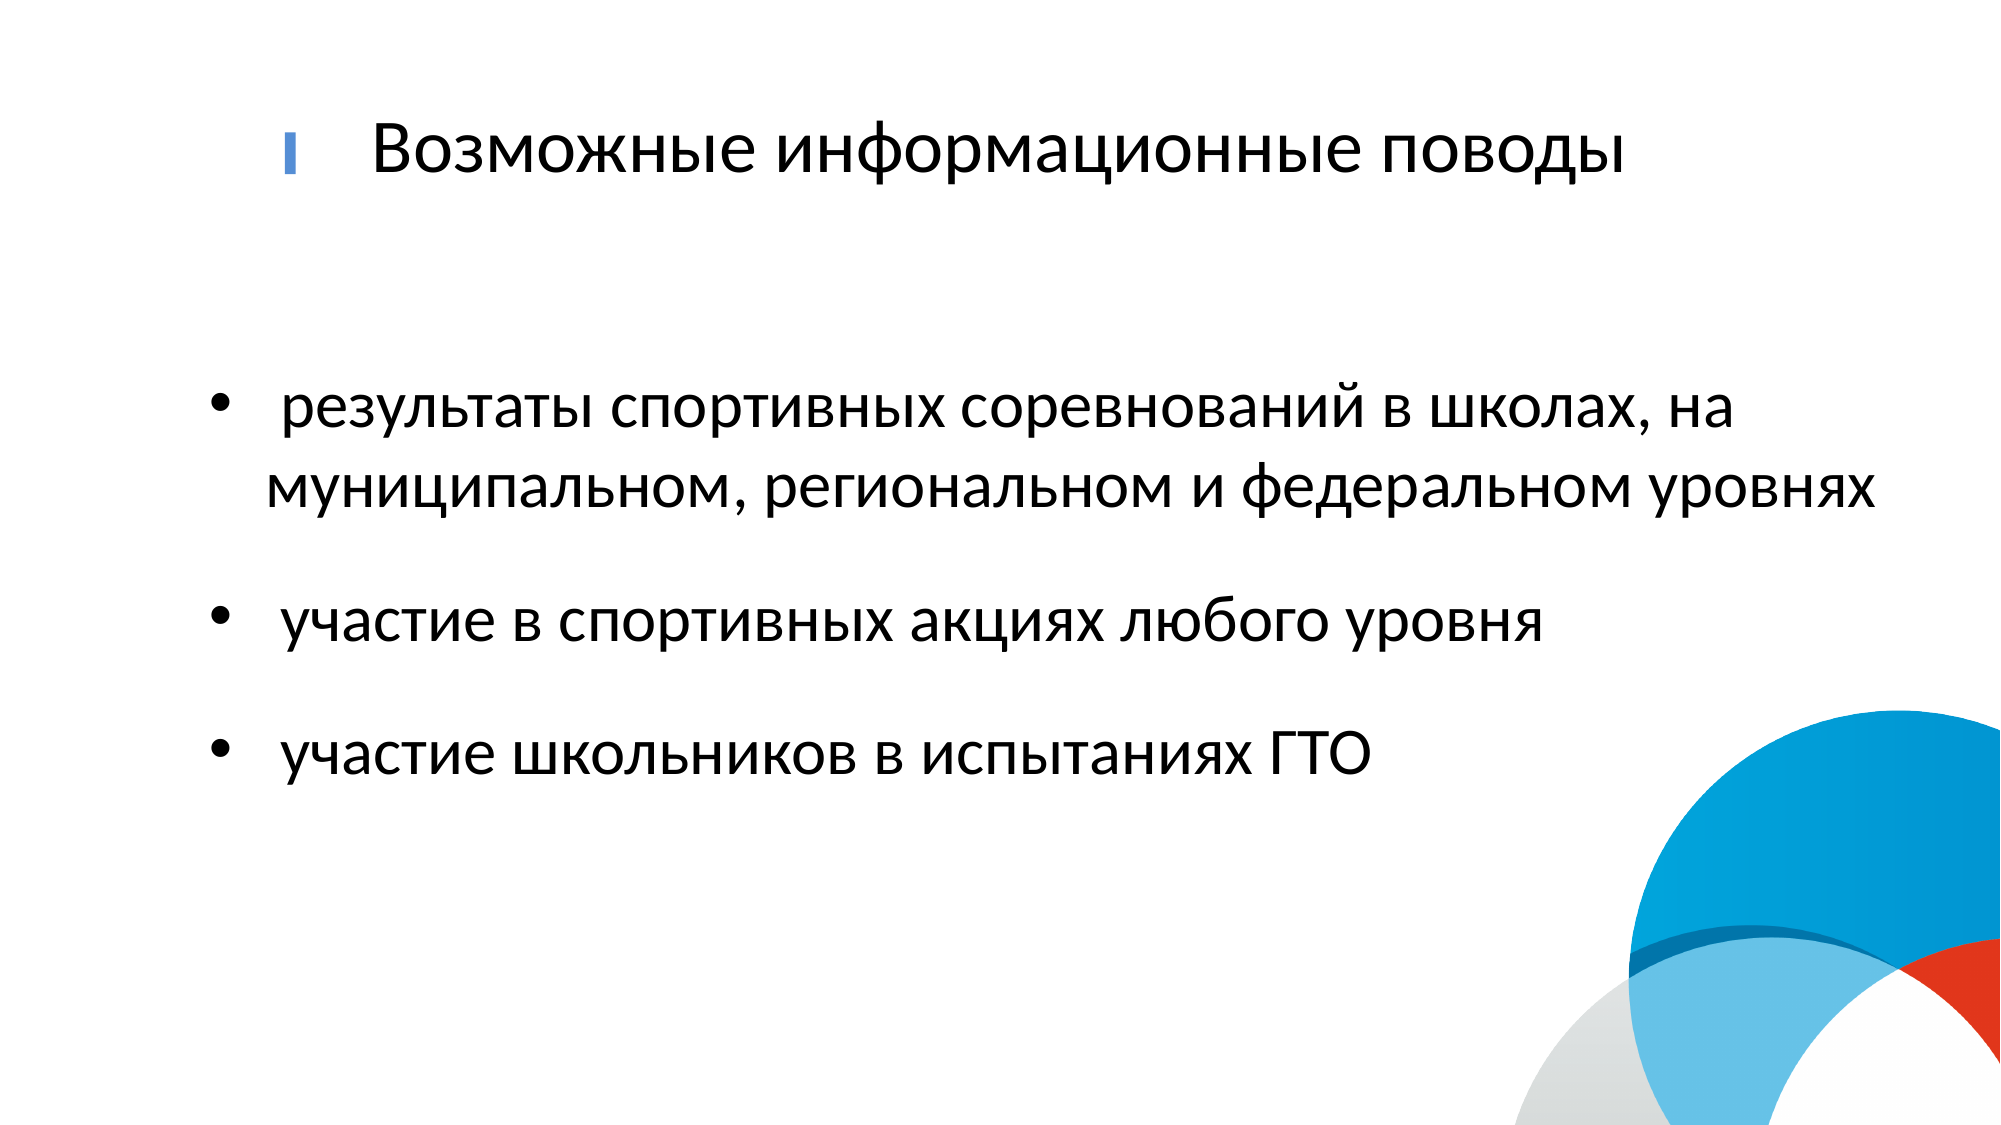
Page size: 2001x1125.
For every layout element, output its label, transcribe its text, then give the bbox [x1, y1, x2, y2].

text_box [283, 130, 298, 176]
title Возможные информационные поводы [290, 57, 1710, 228]
picture [1484, 499, 2000, 1125]
list результаты спортивных соревнований в школах, на муниципальном, региональном и федеральном уровнях участие в спортивных акциях любого уровня участие школьников в испытаниях ГТО [194, 353, 1900, 1005]
